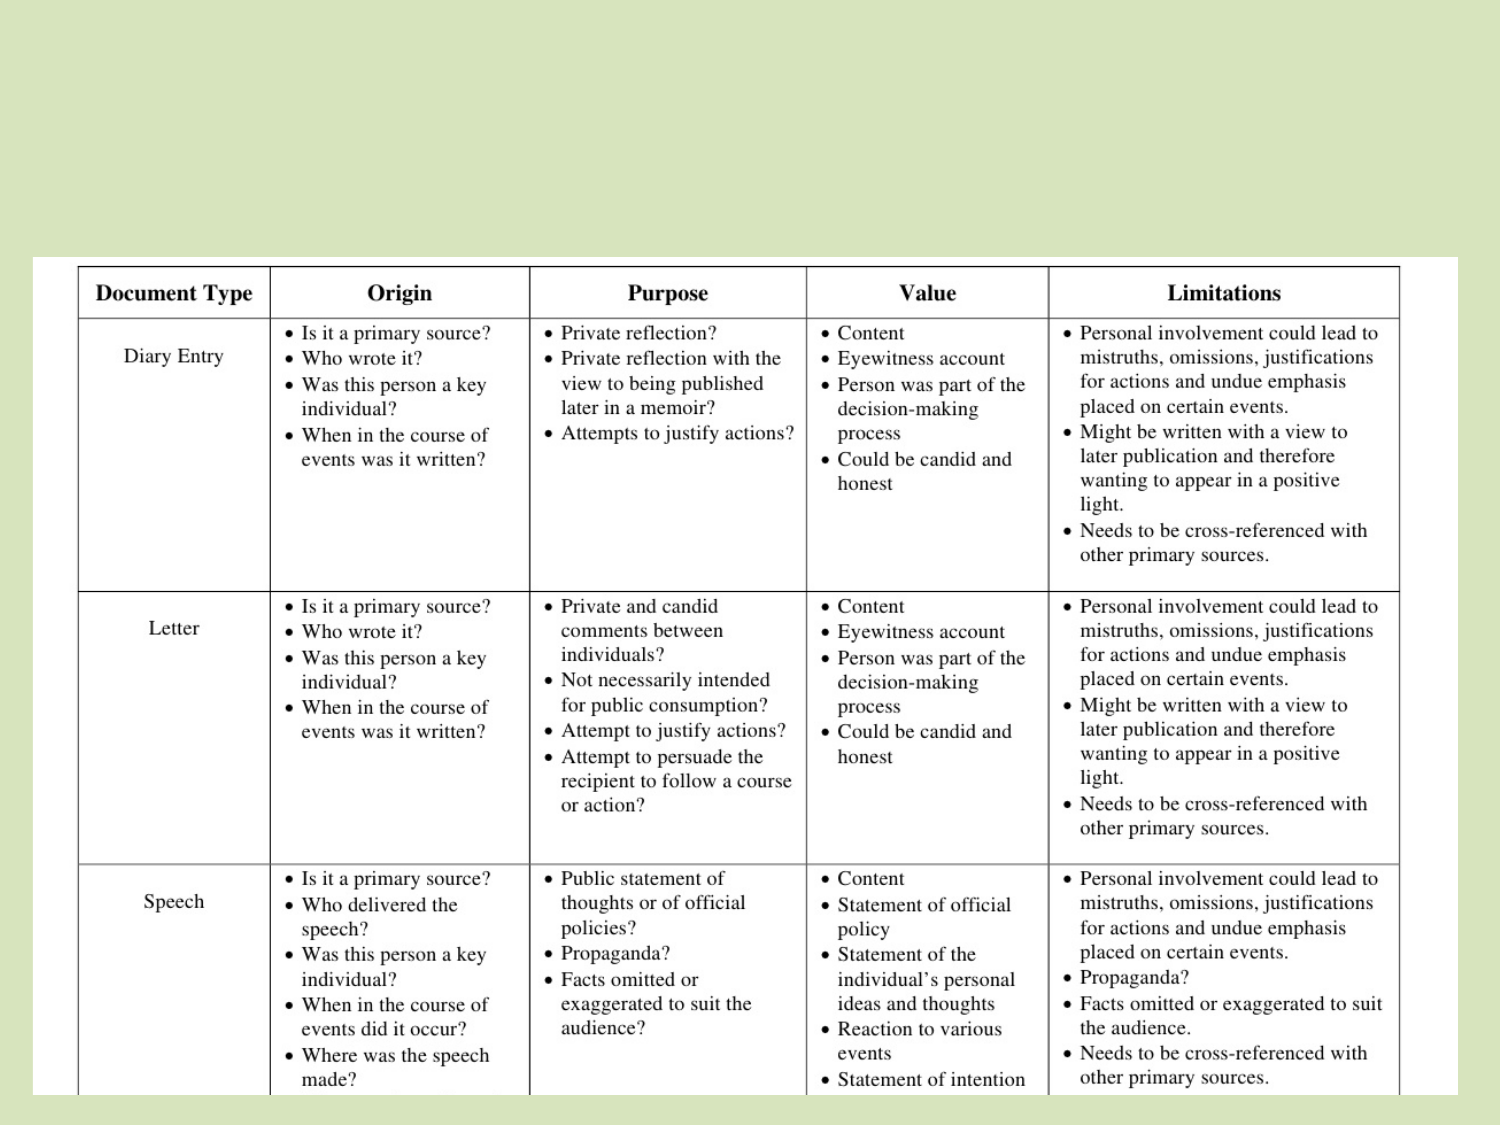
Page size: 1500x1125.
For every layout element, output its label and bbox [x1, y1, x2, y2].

list [32, 257, 1459, 1095]
